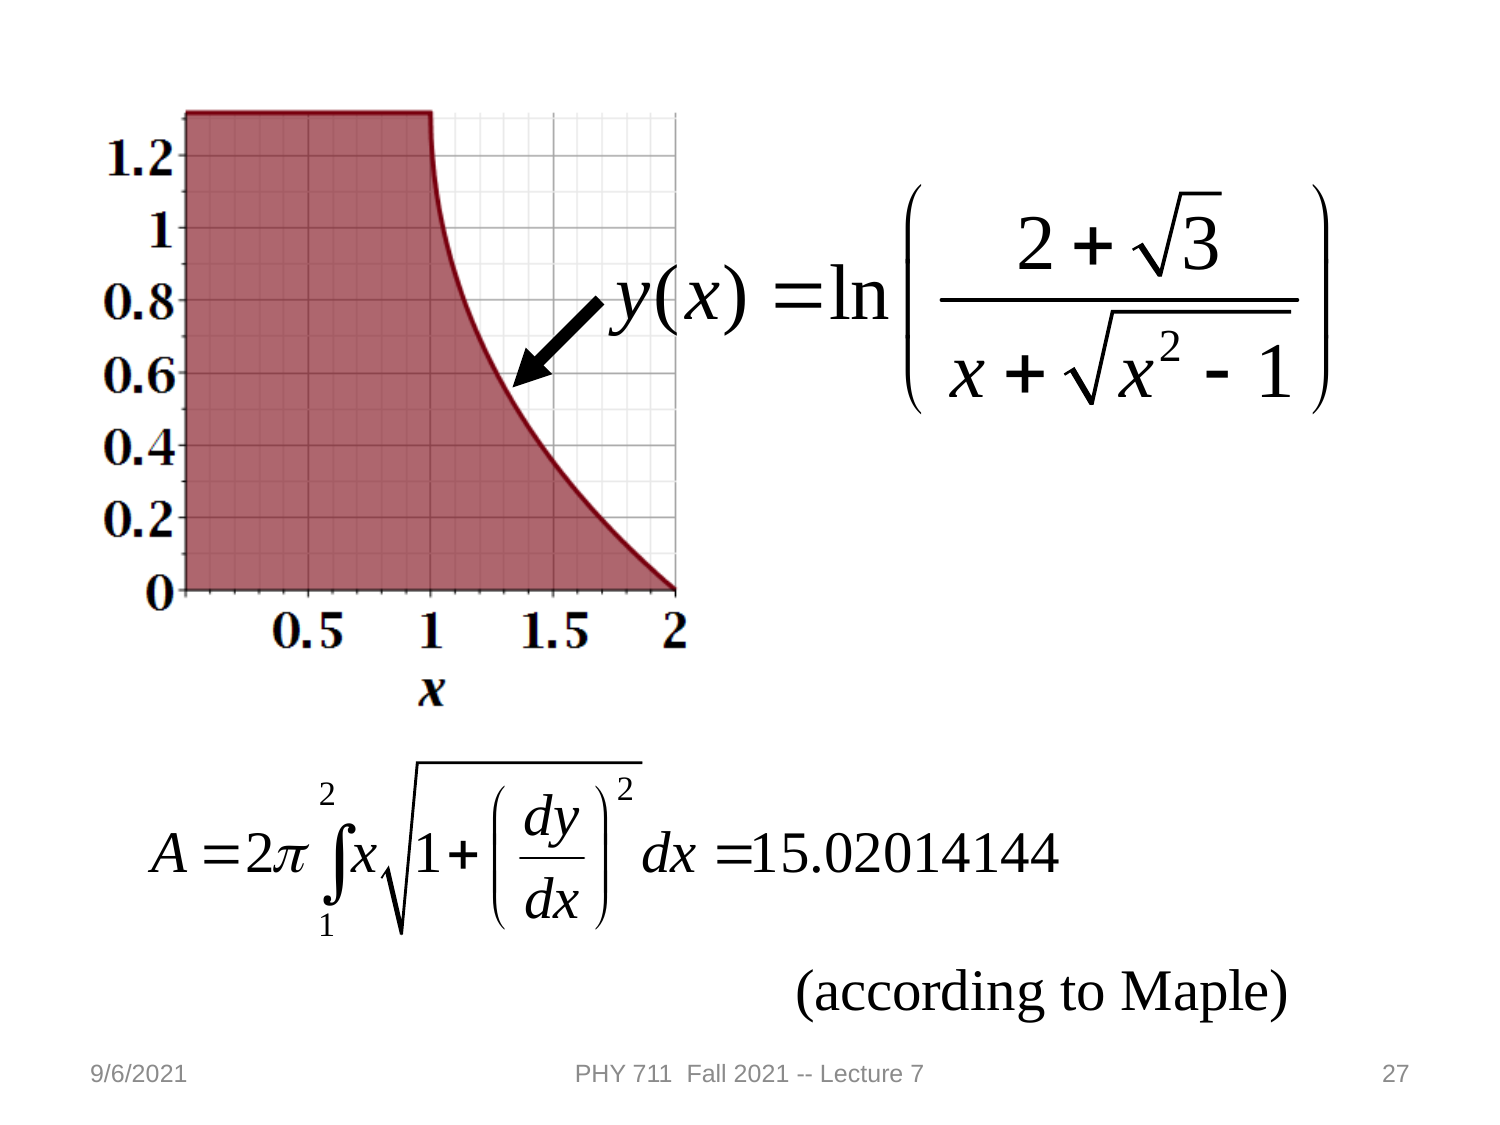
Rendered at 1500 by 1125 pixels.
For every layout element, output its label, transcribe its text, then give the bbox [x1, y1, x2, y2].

footer PHY 711 Fall 2021 -- Lecture 7 [512, 1044, 988, 1103]
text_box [137, 749, 1302, 1036]
picture [74, 99, 701, 726]
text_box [512, 299, 601, 388]
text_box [599, 174, 1347, 426]
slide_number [75, 1042, 425, 1103]
slide_number 27 [1074, 1042, 1425, 1103]
